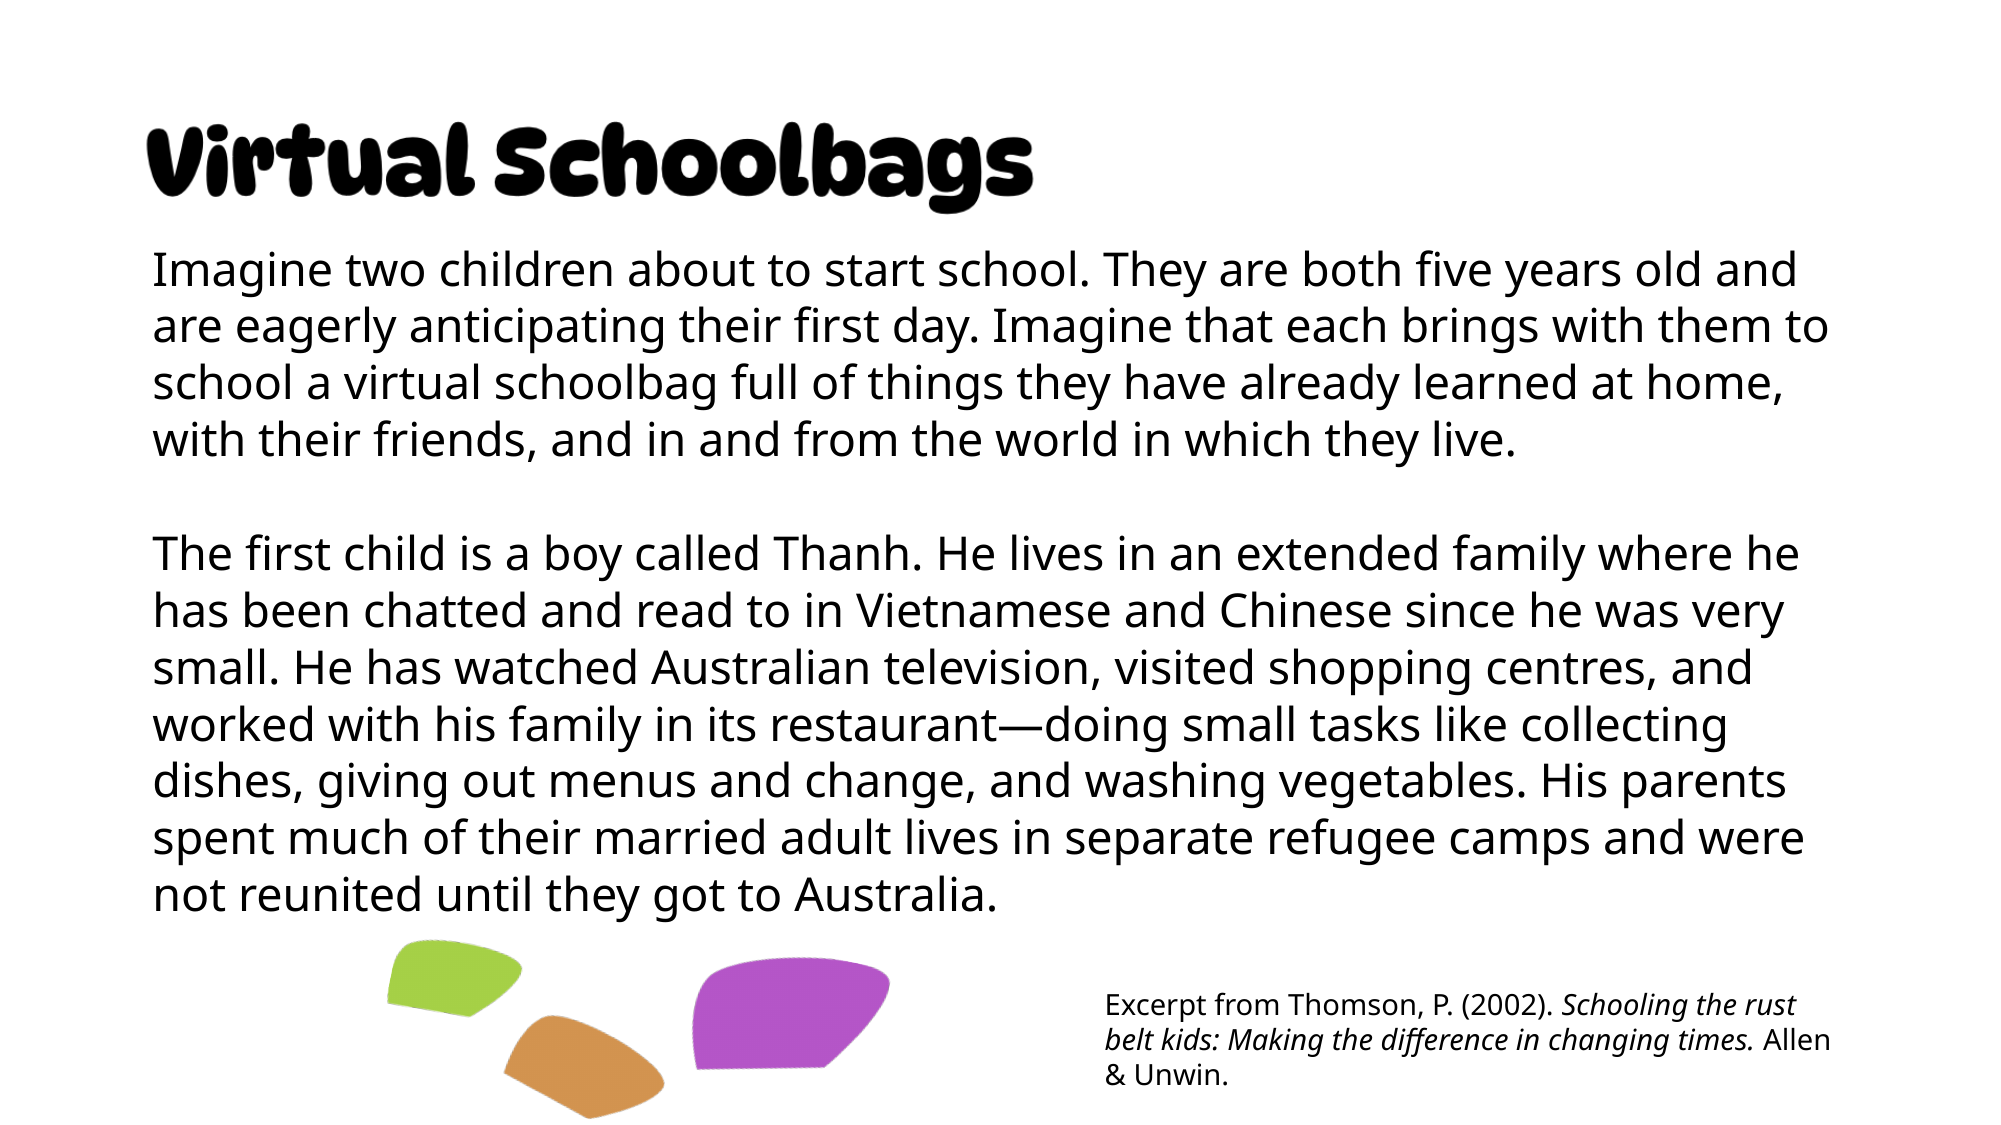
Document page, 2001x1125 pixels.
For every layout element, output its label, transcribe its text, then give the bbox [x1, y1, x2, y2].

picture [88, 59, 1863, 278]
list Imagine two children about to start school. They are both five years old and are eagerly anticipating their first day. Imagine that each brings with them to school a virtual schoolbag full of things they have already learned at home, with their friends, and in and from the world in which they live. The first child is a boy called Thanh. He lives in an extended family where he has been chatted and read to in Vietnamese and Chinese since he was very small. He has watched Australian television, visited shopping centres, and worked with his family in its restaurant—doing small tasks like collecting dishes, giving out menus and change, and washing vegetables. His parents spent much of their married adult lives in separate refugee camps and were not reunited until they got to Australia. [137, 278, 1863, 947]
picture [371, 873, 893, 1125]
text_box Excerpt from Thomson, P. (2002). Schooling the rust belt kids: Making the difference in changing times. Allen & Unwin. [1089, 979, 1863, 1099]
